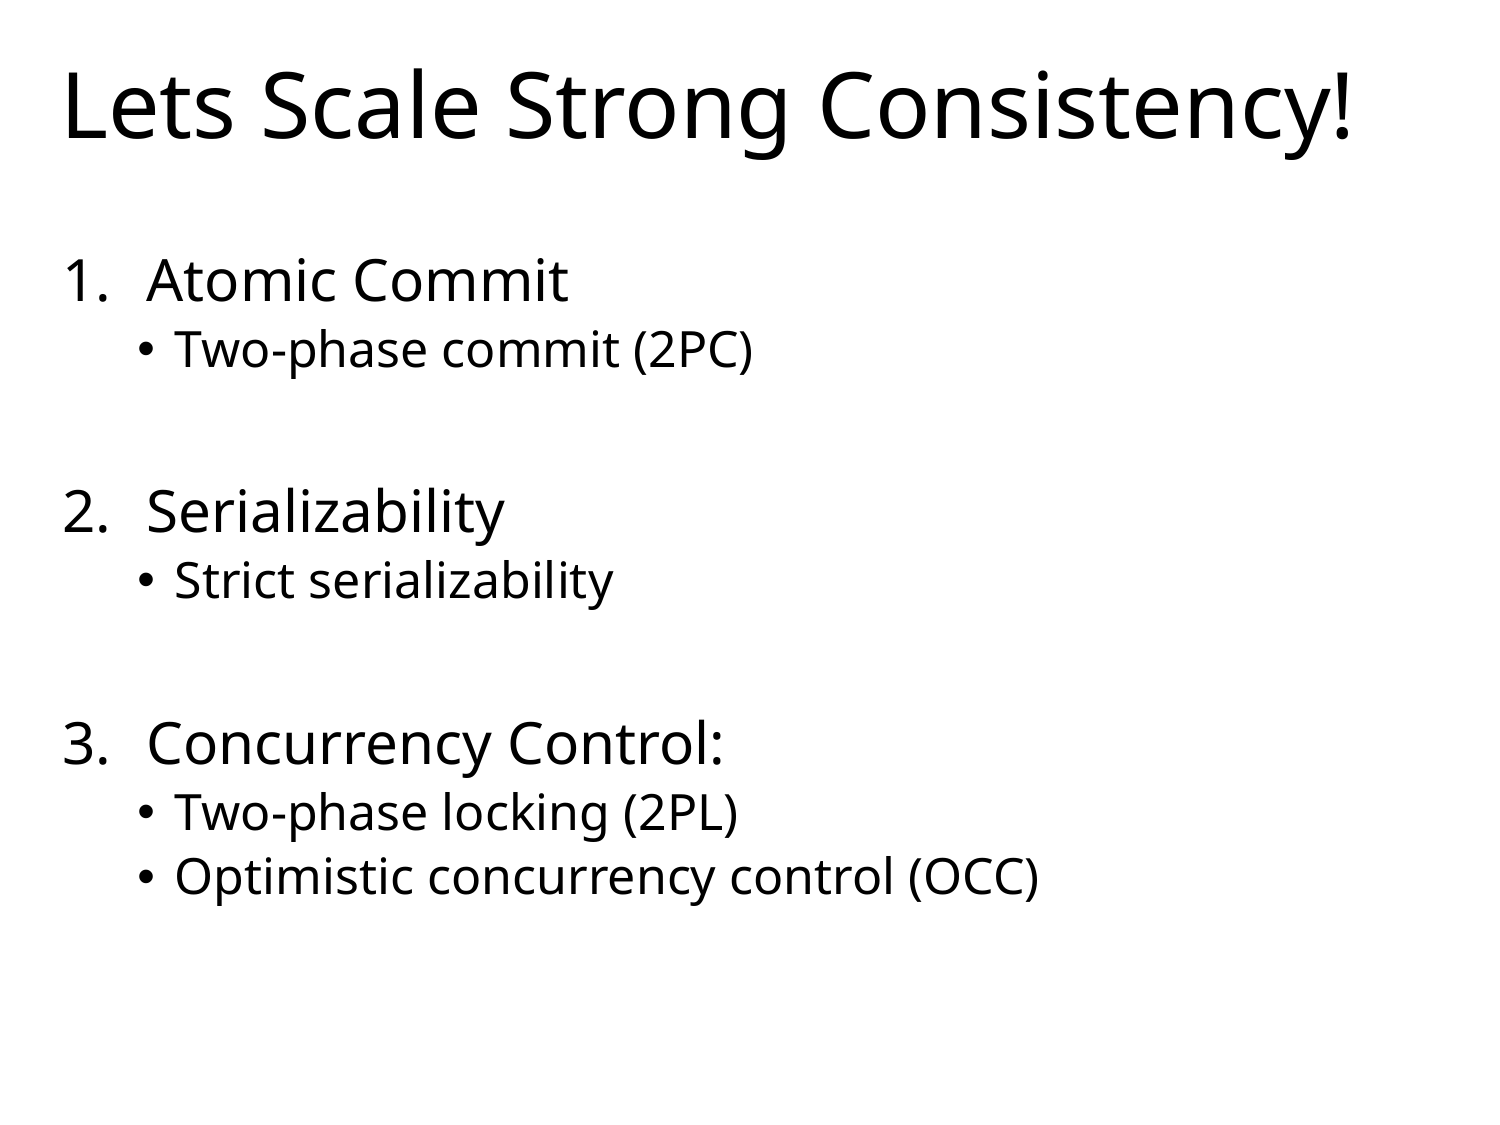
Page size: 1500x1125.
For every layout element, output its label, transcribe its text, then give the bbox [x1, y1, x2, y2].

title Lets Scale Strong Consistency! [45, 0, 1455, 218]
list Atomic Commit Two-phase commit (2PC) Serializability Strict serializability Concurrency Control: Two-phase locking (2PL) Optimistic concurrency control (OCC) [47, 243, 1457, 1014]
